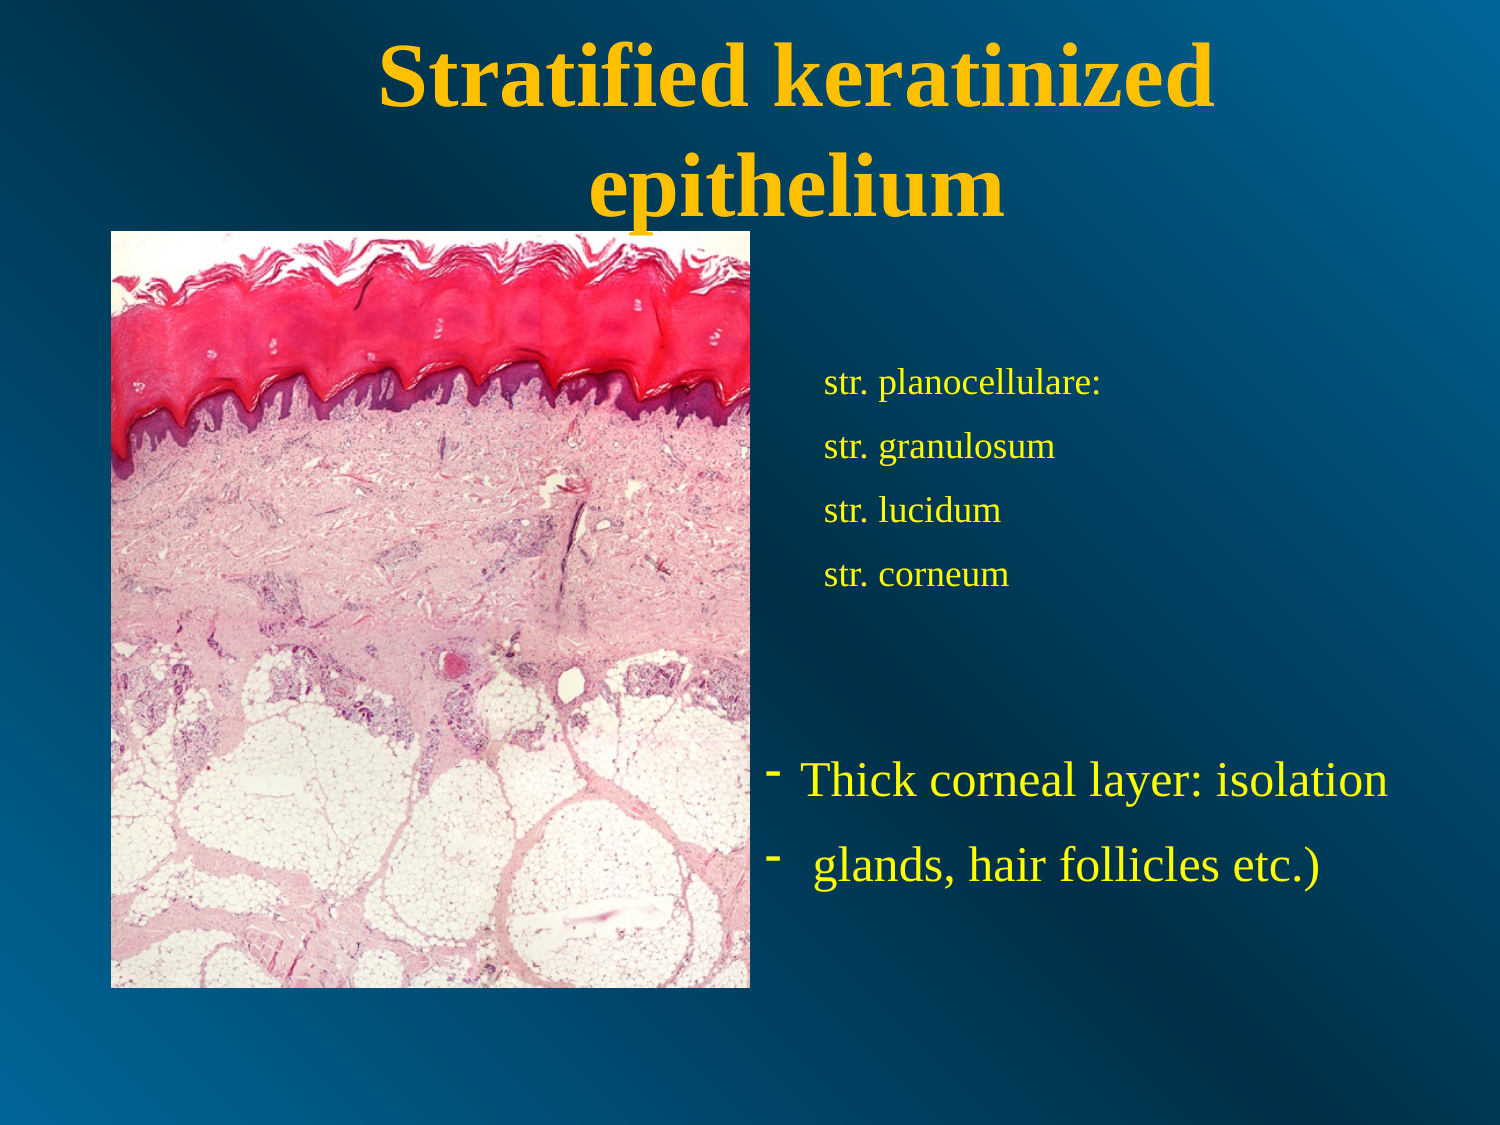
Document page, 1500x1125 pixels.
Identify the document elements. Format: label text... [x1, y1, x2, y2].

text_box Stratified keratinized epithelium [230, 7, 1365, 242]
text_box str. planocellulare: str. granulosum str. lucidum str. corneum [809, 349, 1270, 602]
picture [112, 231, 749, 987]
text_box Thick corneal layer: isolation glands, hair follicles etc.) [755, 739, 1500, 899]
